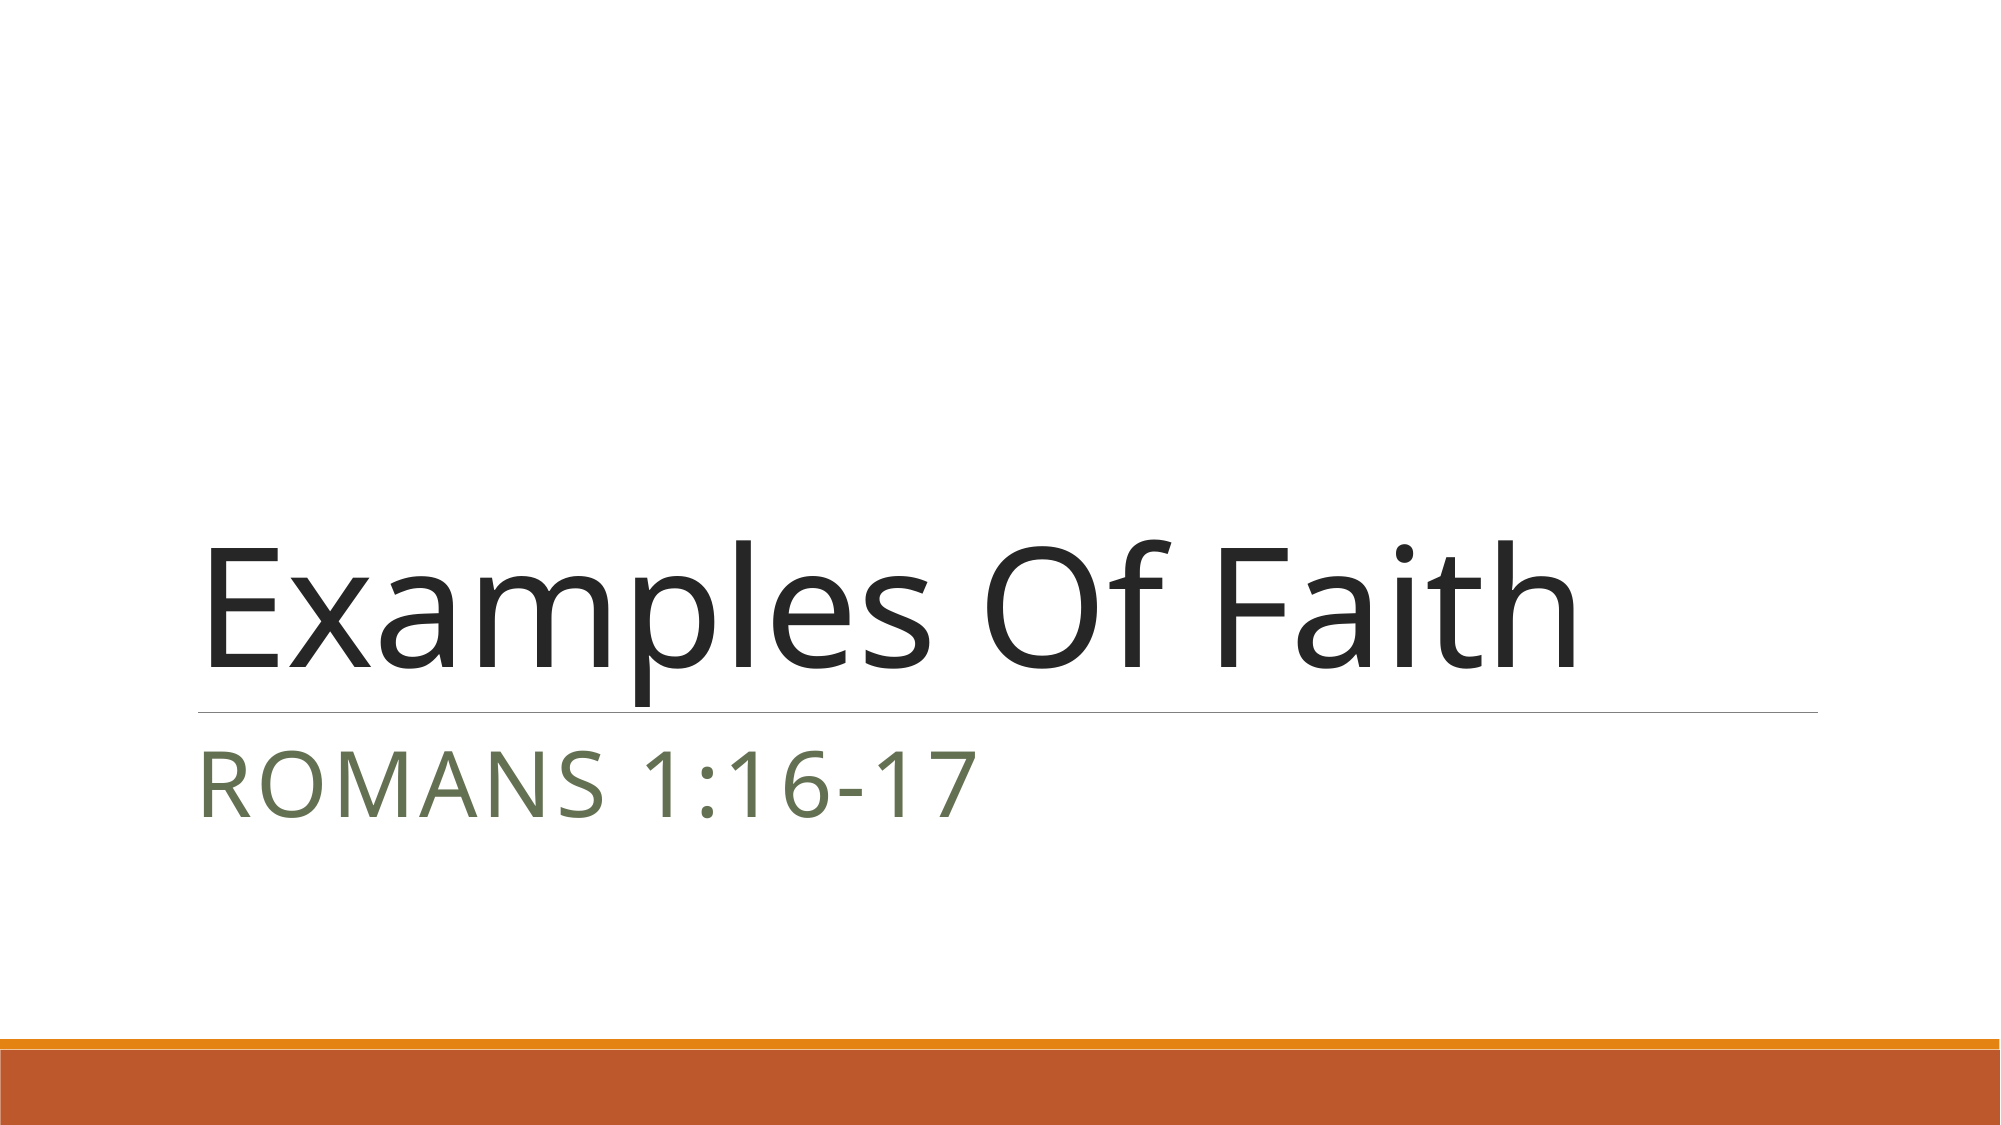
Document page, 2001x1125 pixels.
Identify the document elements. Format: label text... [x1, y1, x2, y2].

title Examples Of Faith [180, 124, 1830, 710]
subtitle Romans 1:16-17 [180, 730, 1831, 919]
